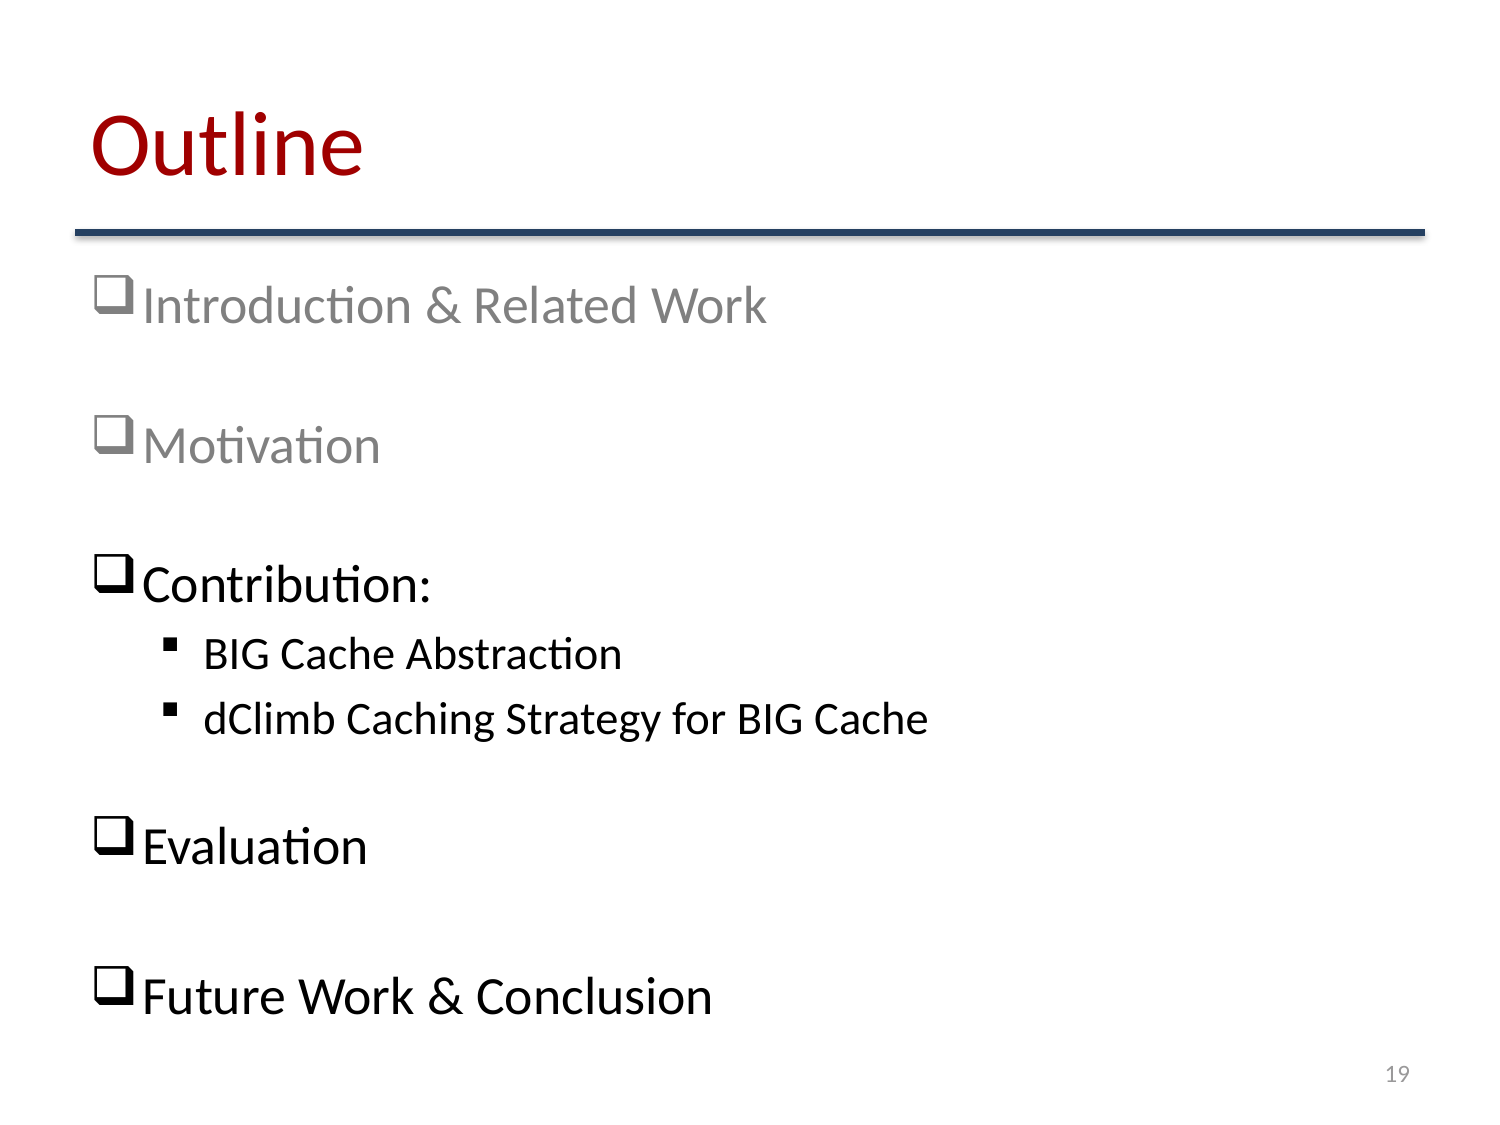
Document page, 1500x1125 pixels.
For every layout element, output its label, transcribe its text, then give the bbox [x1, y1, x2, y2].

list Introduction & Related Work Motivation Contribution: BIG Cache Abstraction dClimb Caching Strategy for BIG Cache Evaluation Future Work & Conclusion [75, 262, 1425, 1040]
slide_number 19 [1074, 1042, 1425, 1103]
title Outline [75, 45, 1425, 233]
